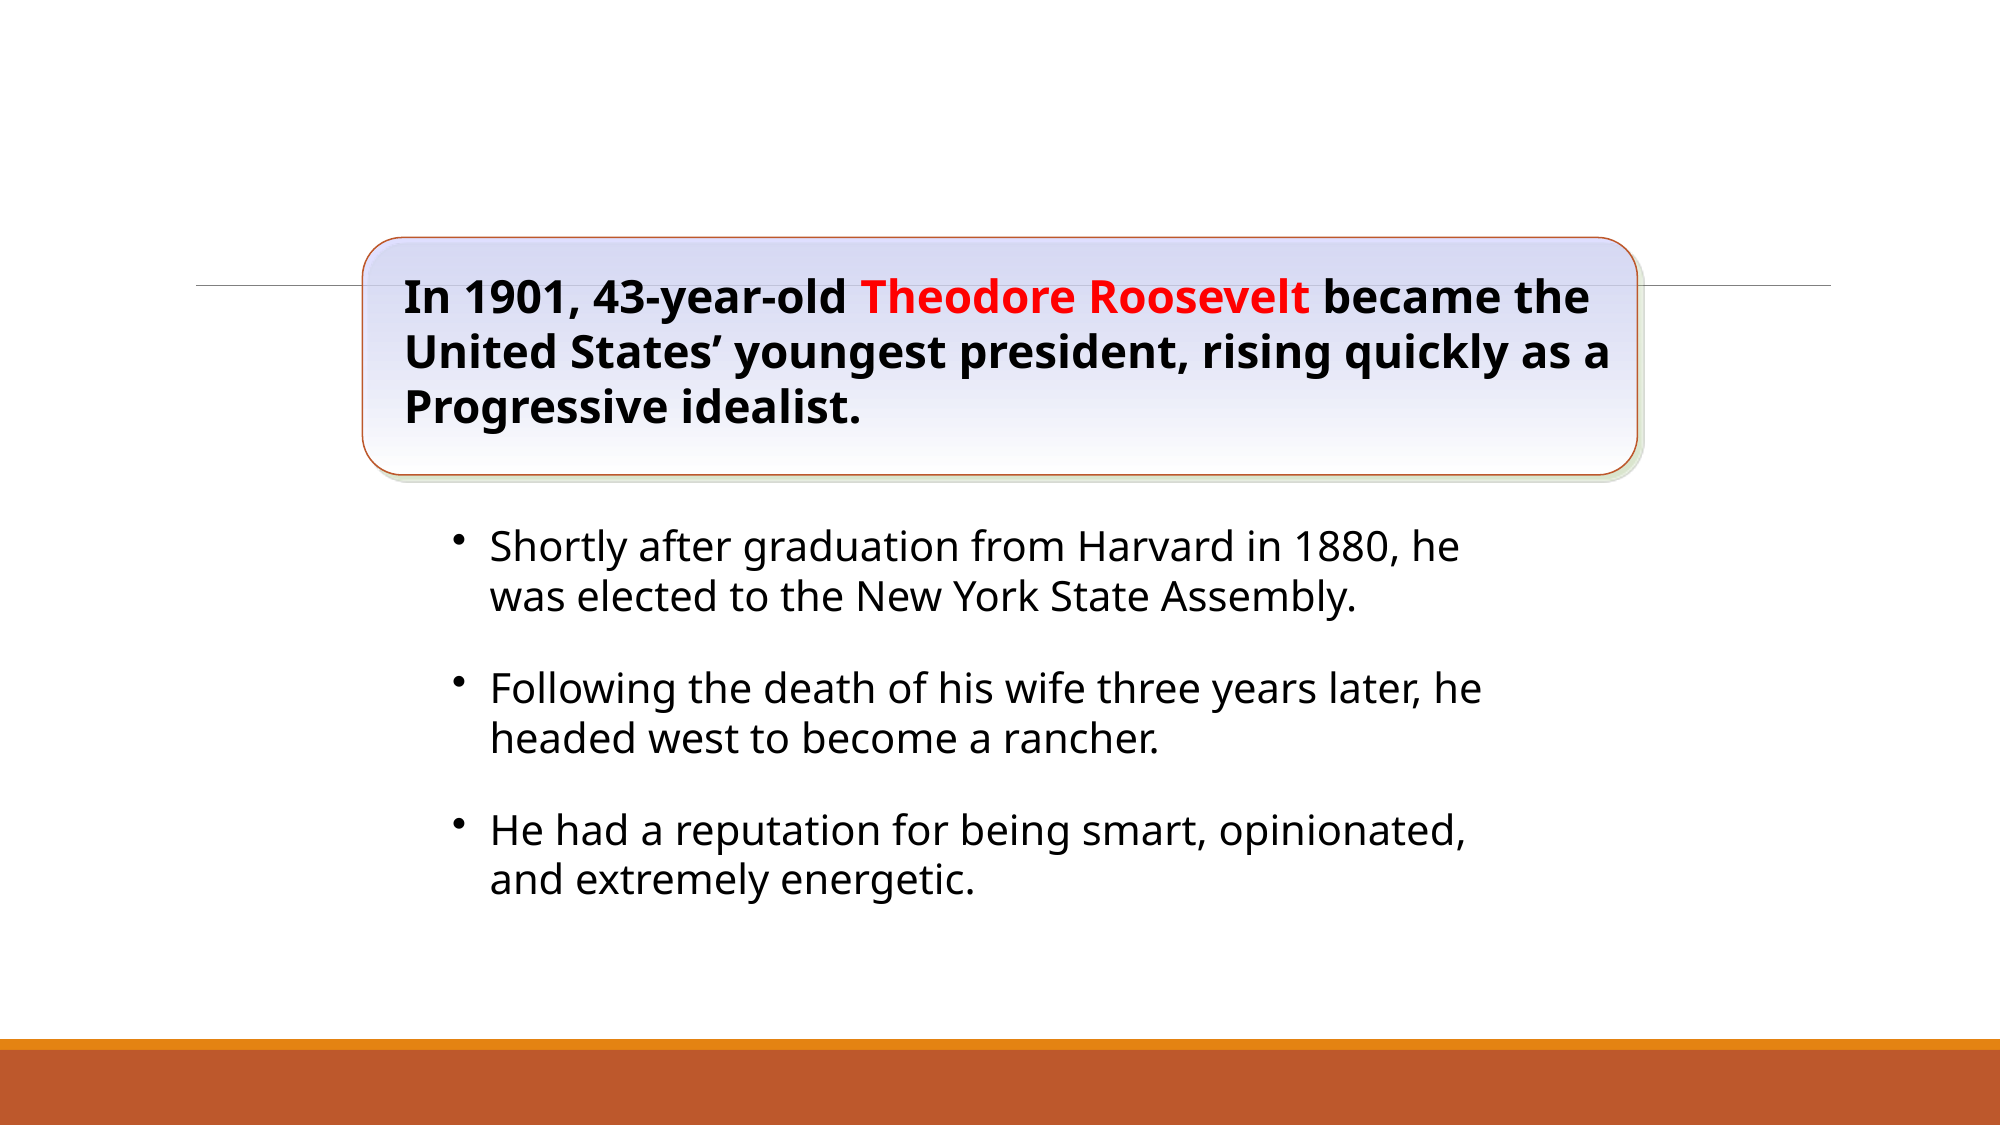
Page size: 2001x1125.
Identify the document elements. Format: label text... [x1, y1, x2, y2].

text_box In 1901, 43-year-old Theodore Roosevelt became the United States’ youngest president, rising quickly as a Progressive idealist. [389, 260, 1640, 440]
text_box [362, 237, 1638, 475]
text_box Shortly after graduation from Harvard in 1880, he was elected to the New York State Assembly. Following the death of his wife three years later, he headed west to become a rancher. He had a reputation for being smart, opinionated, and extremely energetic. [437, 512, 1550, 925]
